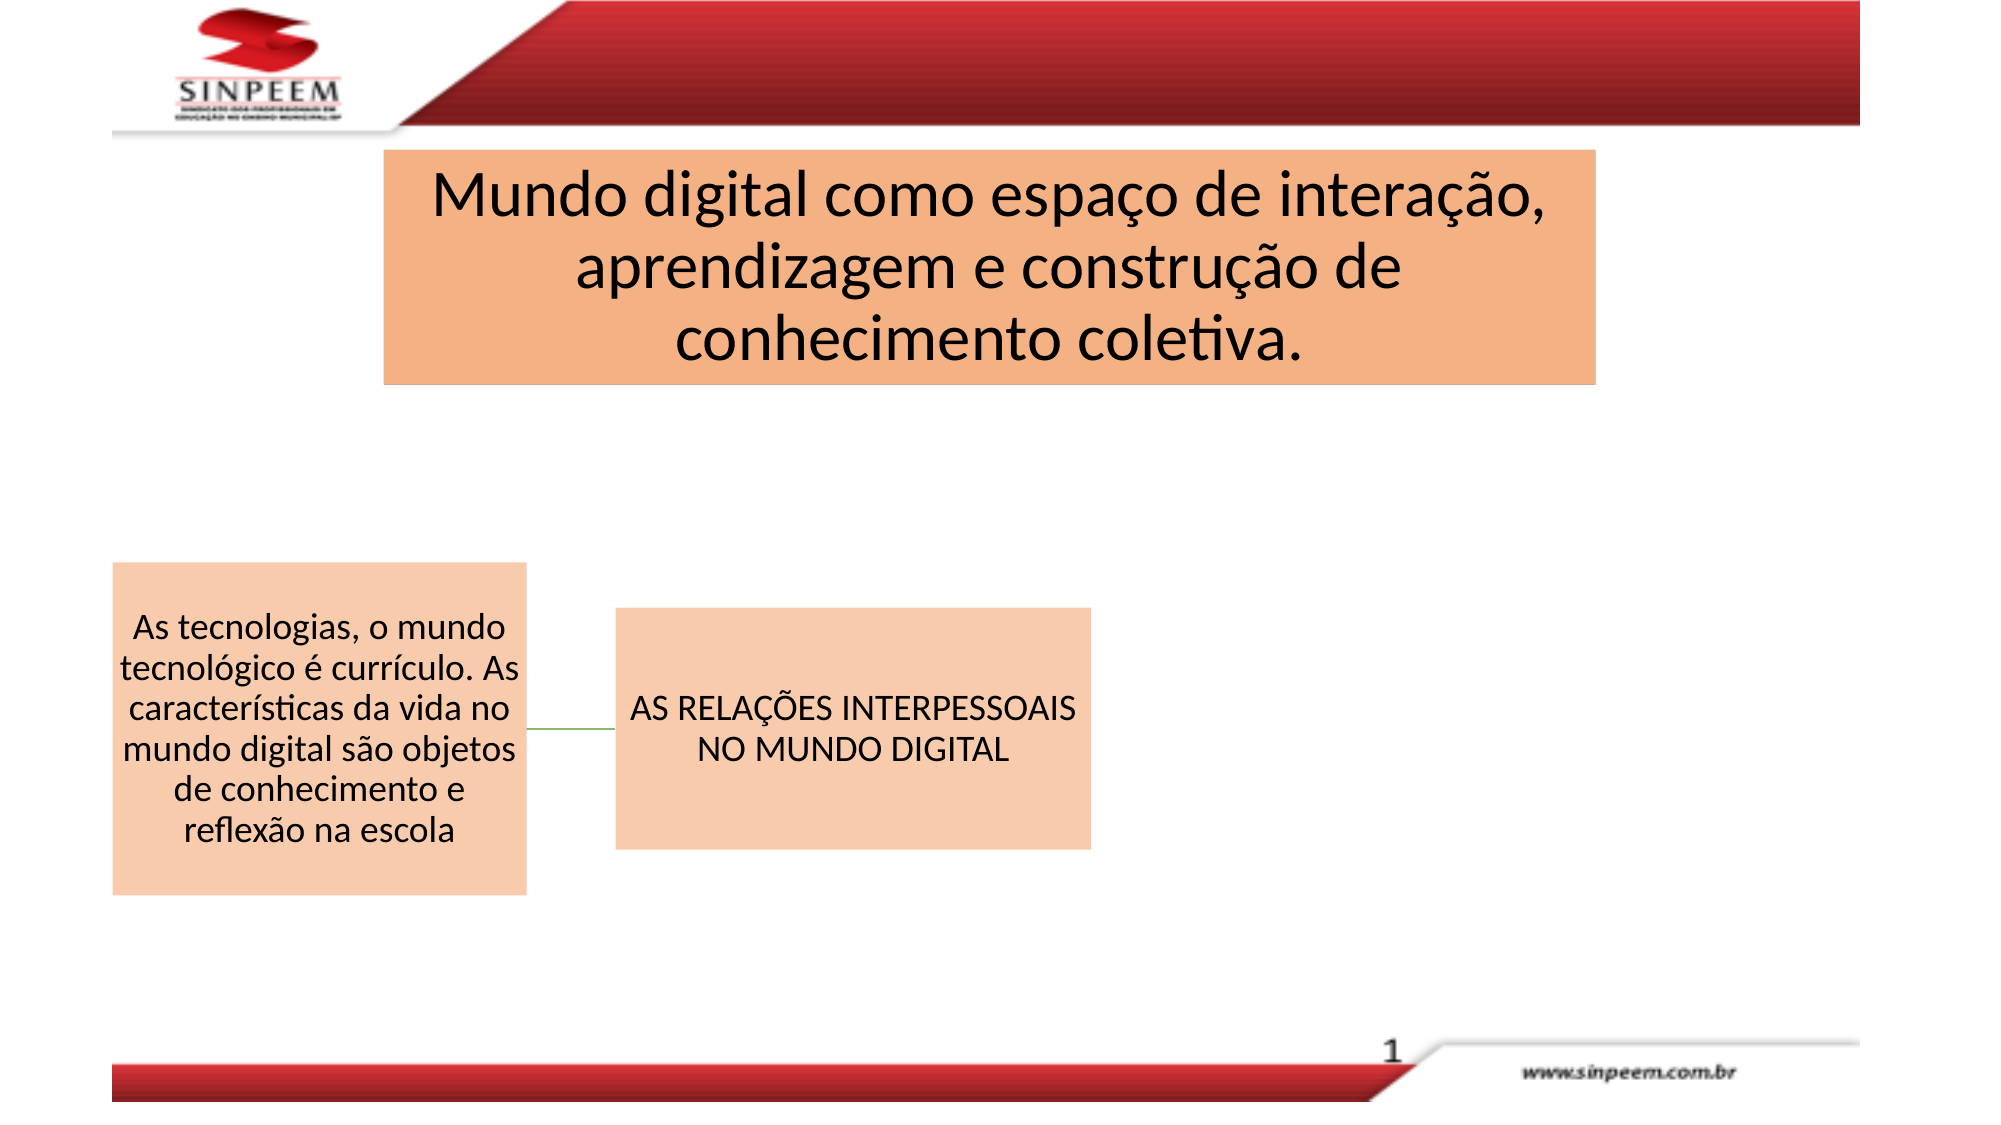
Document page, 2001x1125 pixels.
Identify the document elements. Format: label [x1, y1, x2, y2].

text_box [383, 149, 1596, 385]
picture [112, 0, 1860, 1102]
text_box [112, 304, 1748, 914]
